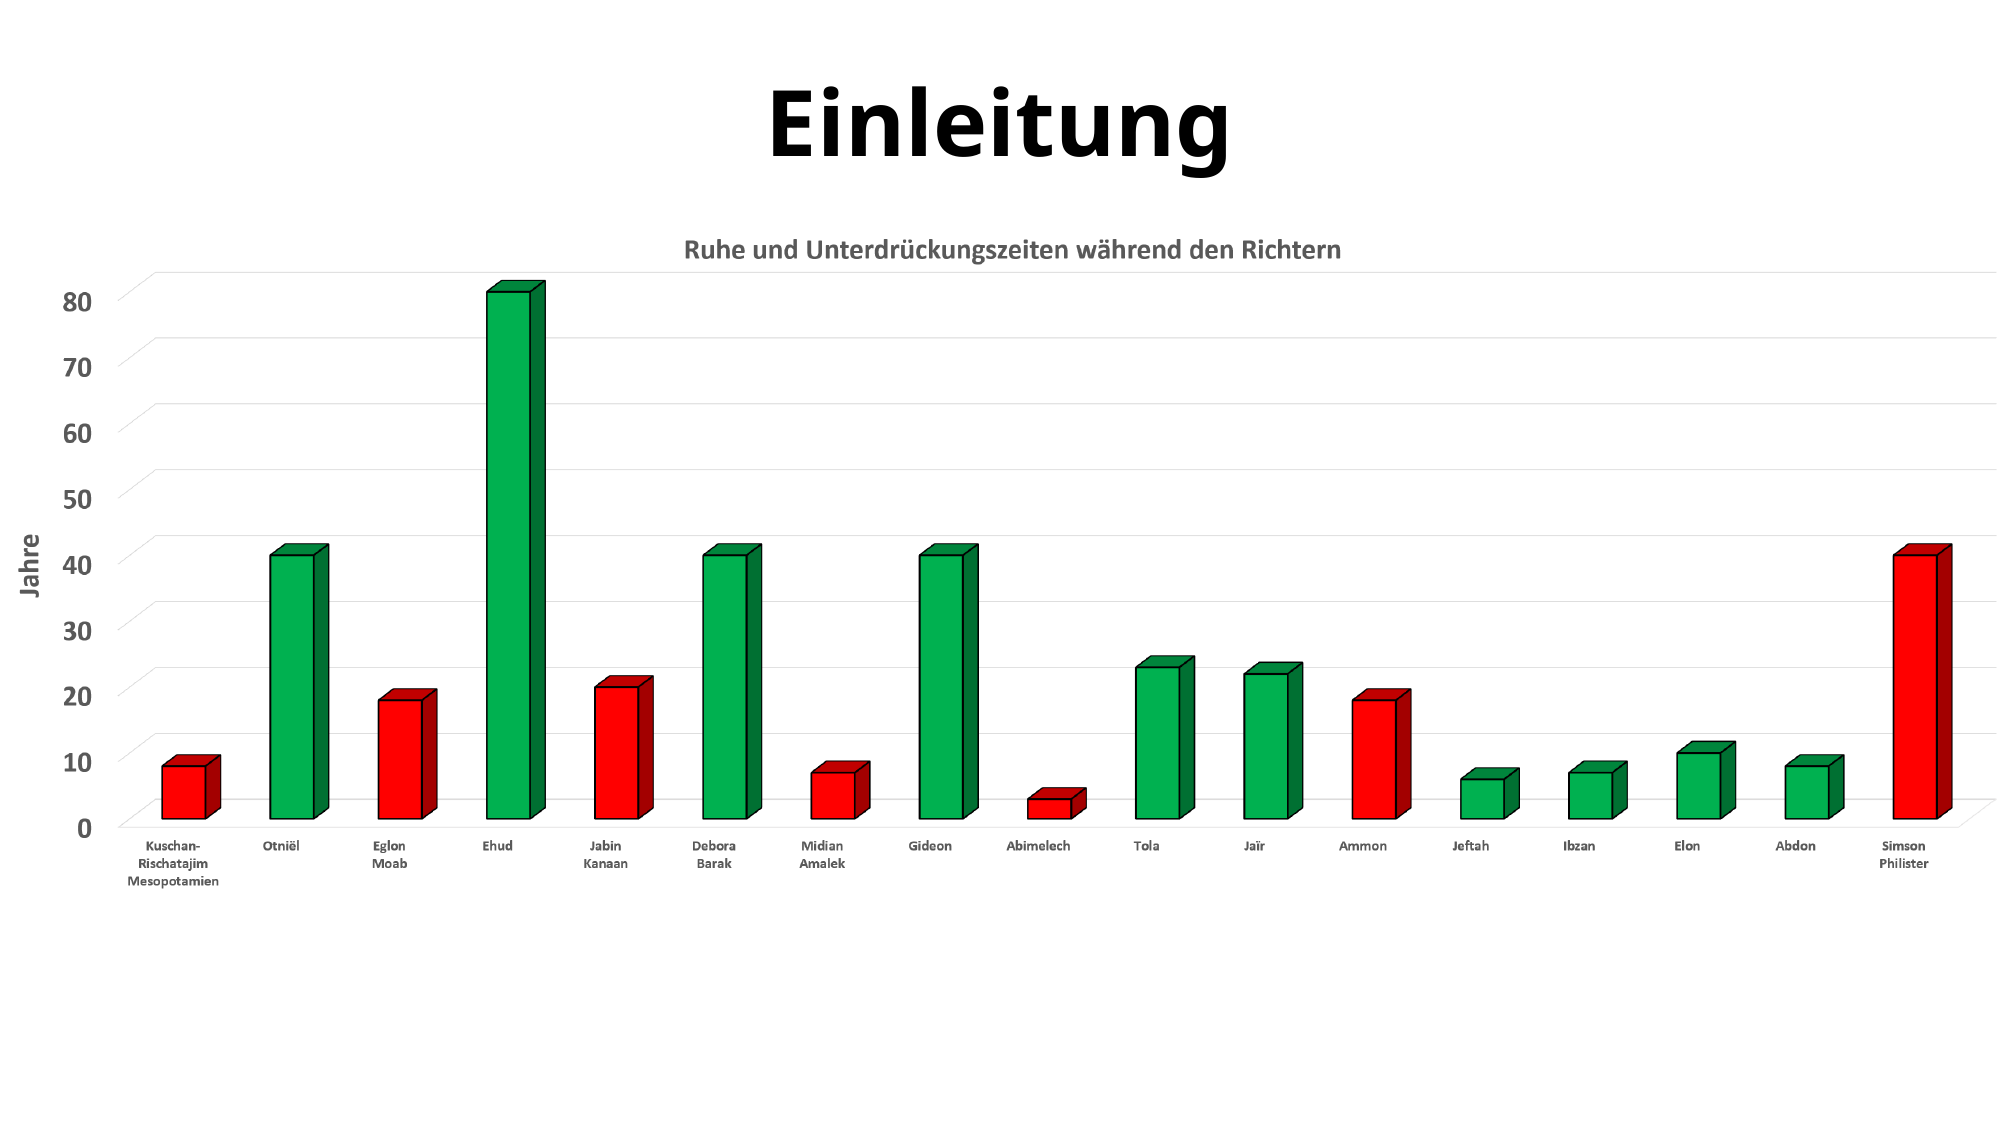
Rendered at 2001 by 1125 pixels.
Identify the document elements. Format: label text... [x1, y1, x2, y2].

title Einleitung [137, 59, 1863, 194]
picture [0, 230, 2000, 895]
